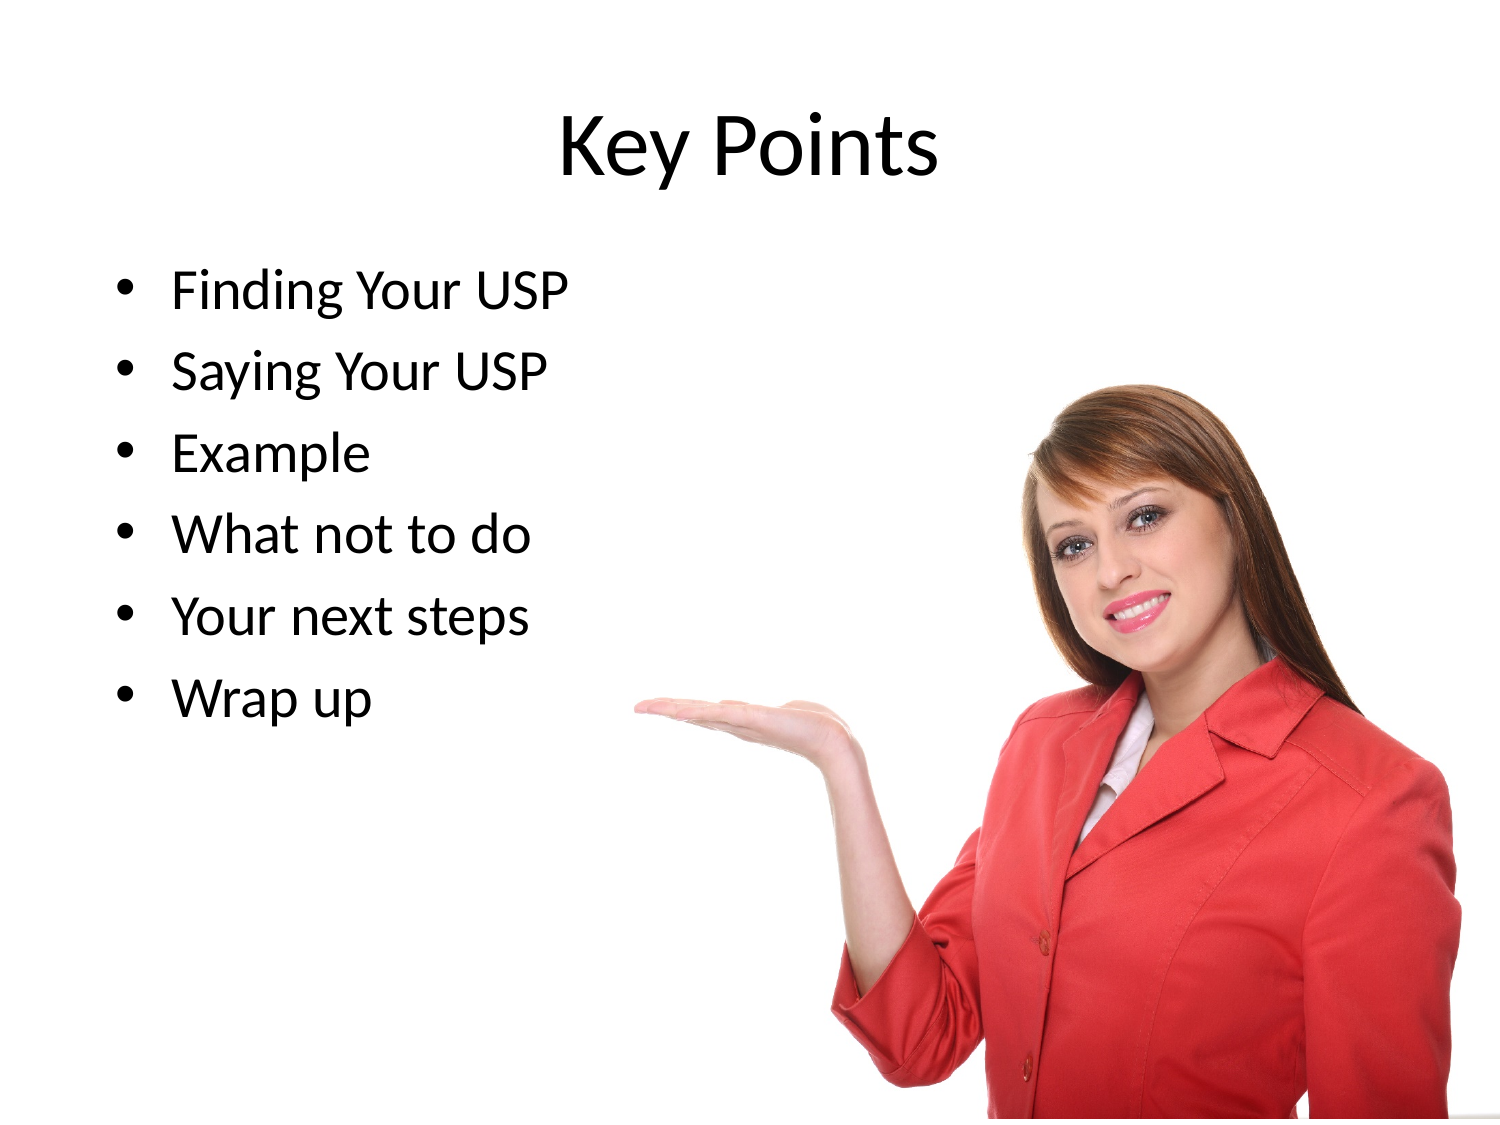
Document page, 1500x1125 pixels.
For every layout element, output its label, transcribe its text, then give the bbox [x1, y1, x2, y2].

title Key Points [75, 45, 1425, 233]
list Finding Your USP Saying Your USP Example What not to do Your next steps Wrap up [100, 243, 763, 986]
picture [431, 326, 1500, 1119]
